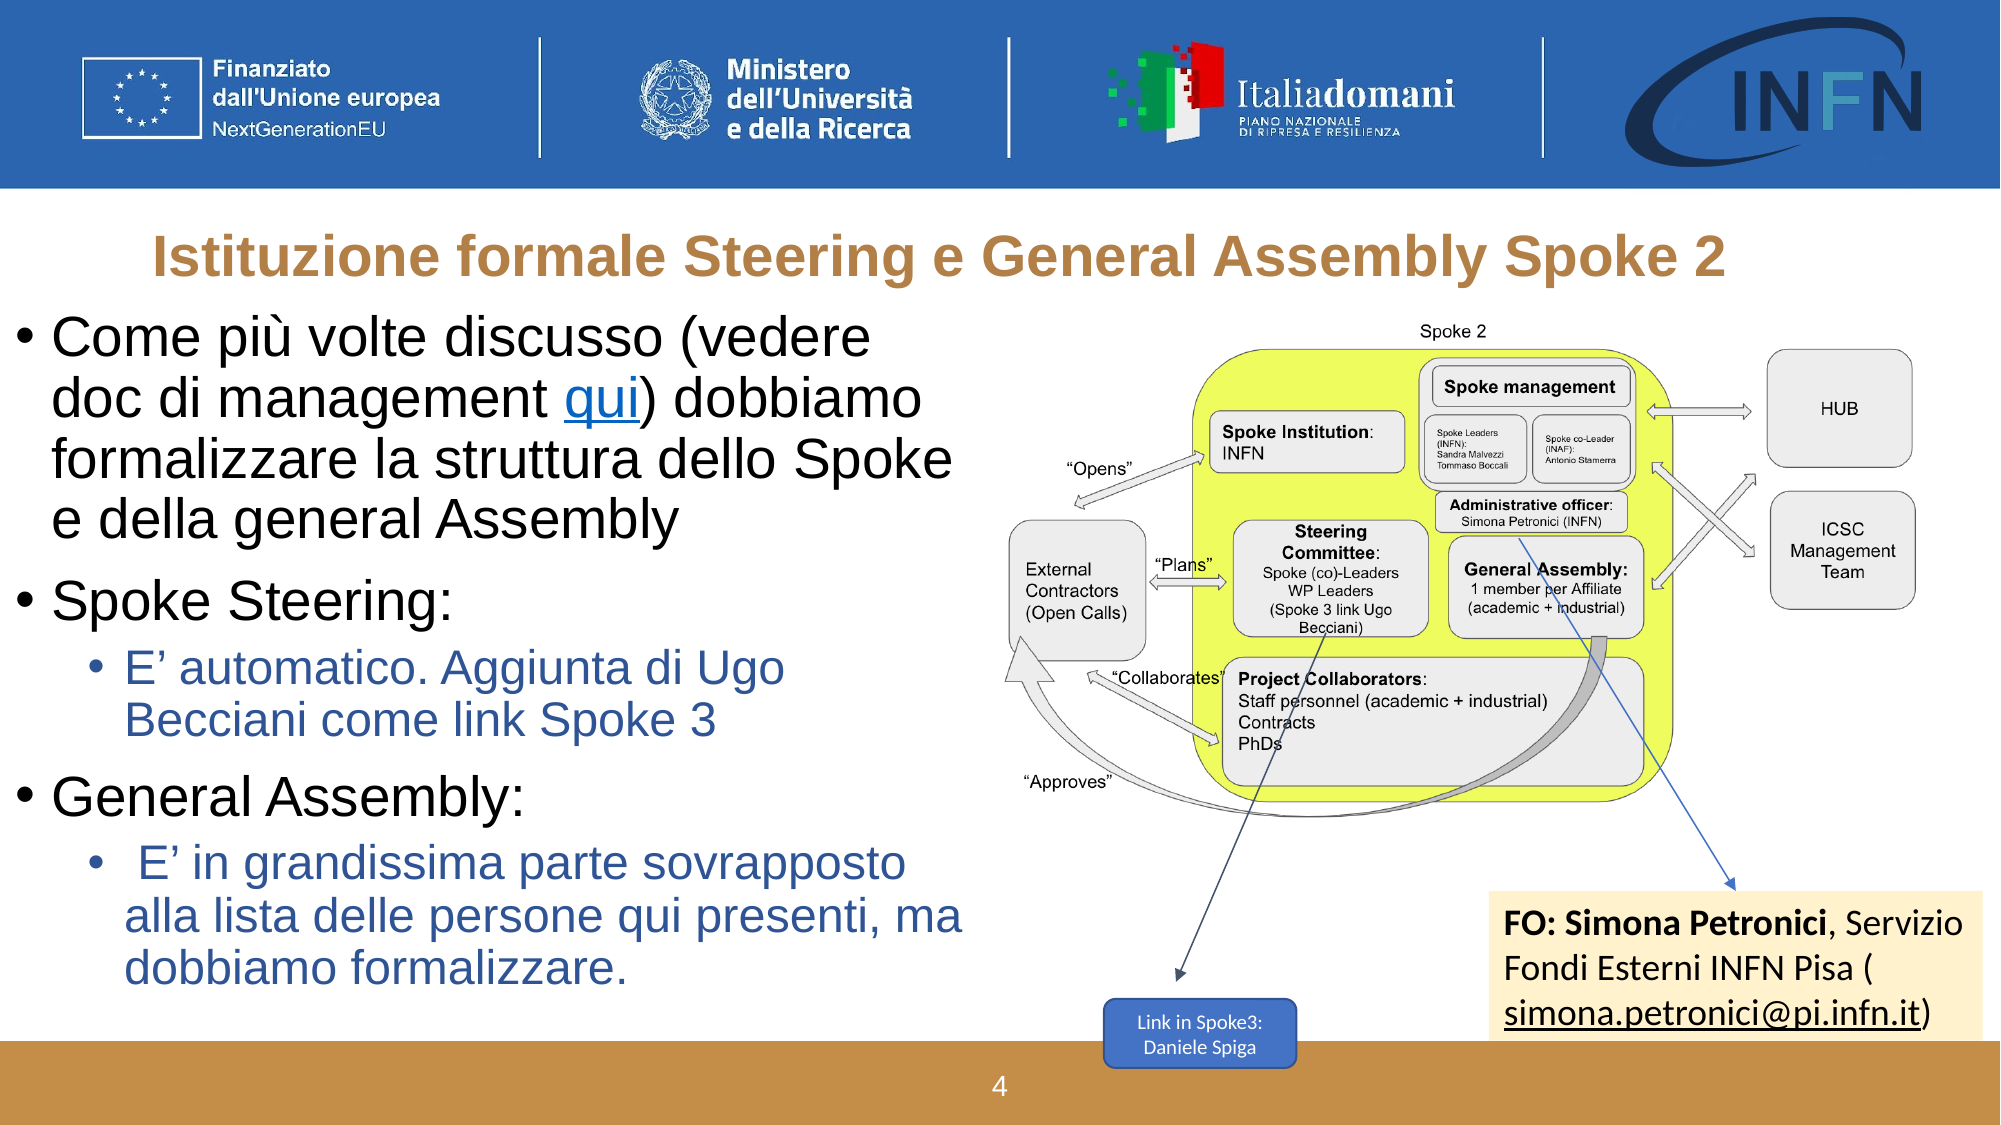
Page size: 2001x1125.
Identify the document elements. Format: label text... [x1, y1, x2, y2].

picture [997, 308, 1922, 824]
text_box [1518, 537, 1737, 892]
picture [0, 1041, 2000, 1125]
list Come più volte discusso (vedere doc di management qui) dobbiamo formalizzare la struttura dello Spoke e della general Assembly Spoke Steering: E’ automatico. Aggiunta di Ugo Becciani come link Spoke 3 General Assembly: E’ in grandissima parte sovrapposto alla lista delle persone qui presenti, ma dobbiamo formalizzare. [0, 299, 984, 1008]
text_box FO: Simona Petronici, Servizio Fondi Esterni INFN Pisa (simona.petronici@pi.infn.it) [1488, 890, 1983, 1041]
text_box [1175, 632, 1327, 982]
title Istituzione formale Steering e General Assembly Spoke 2 [137, 219, 1863, 309]
text_box Link in Spoke3: Daniele Spiga [1103, 998, 1297, 1068]
picture [0, 0, 2000, 196]
slide_number 4 [774, 1054, 1225, 1115]
